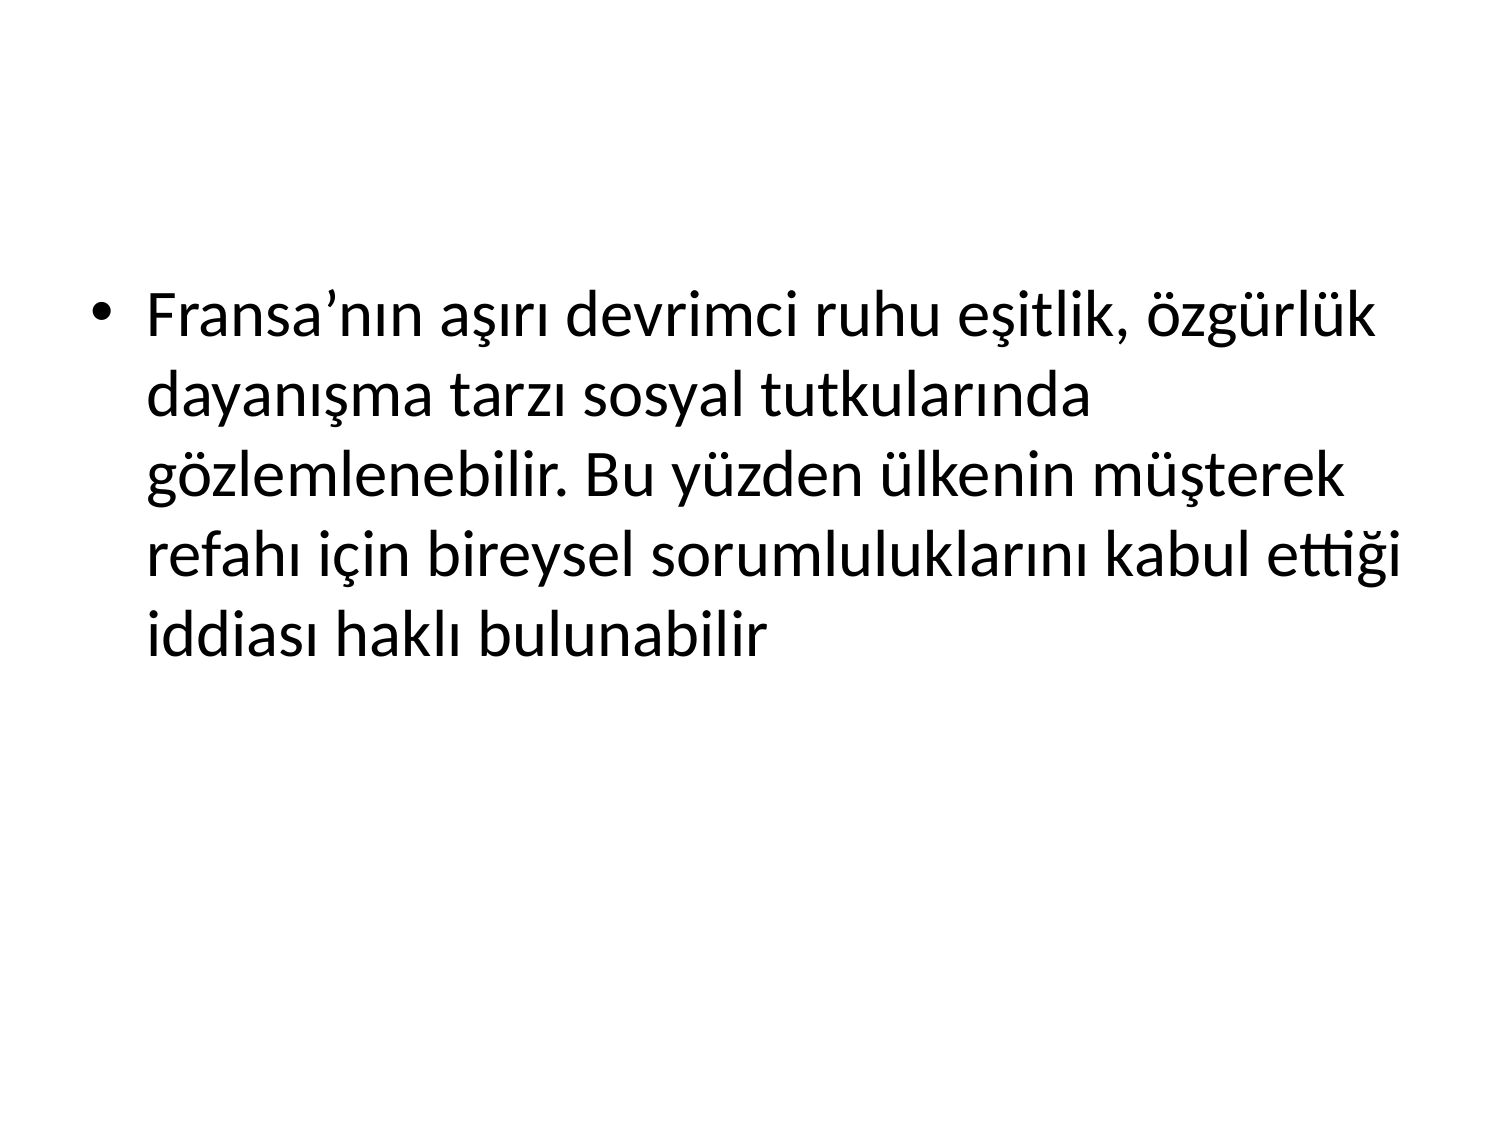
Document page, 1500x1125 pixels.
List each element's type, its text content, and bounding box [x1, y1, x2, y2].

list Fransa’nın aşırı devrimci ruhu eşitlik, özgürlük dayanışma tarzı sosyal tutkularında gözlemlenebilir. Bu yüzden ülkenin müşterek refahı için bireysel sorumluluklarını kabul ettiği iddiası haklı bulunabilir [75, 262, 1425, 1005]
